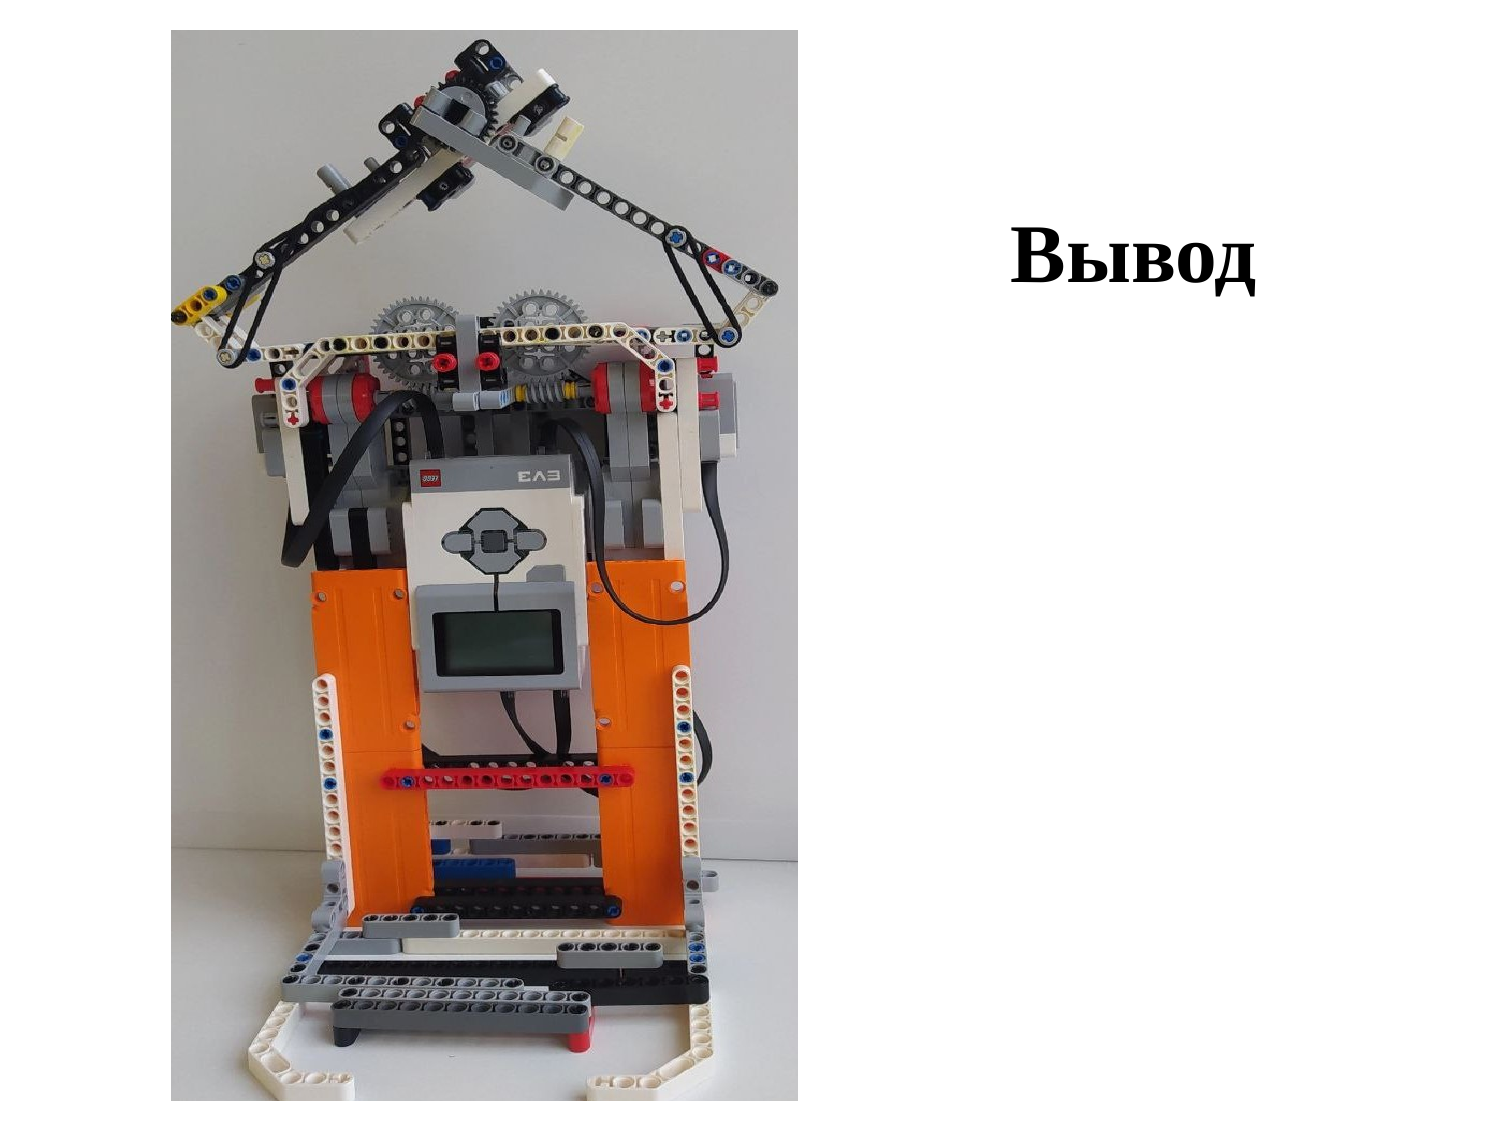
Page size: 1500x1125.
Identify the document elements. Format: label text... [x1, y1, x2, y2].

title Вывод [962, 184, 1306, 315]
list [170, 30, 798, 1101]
